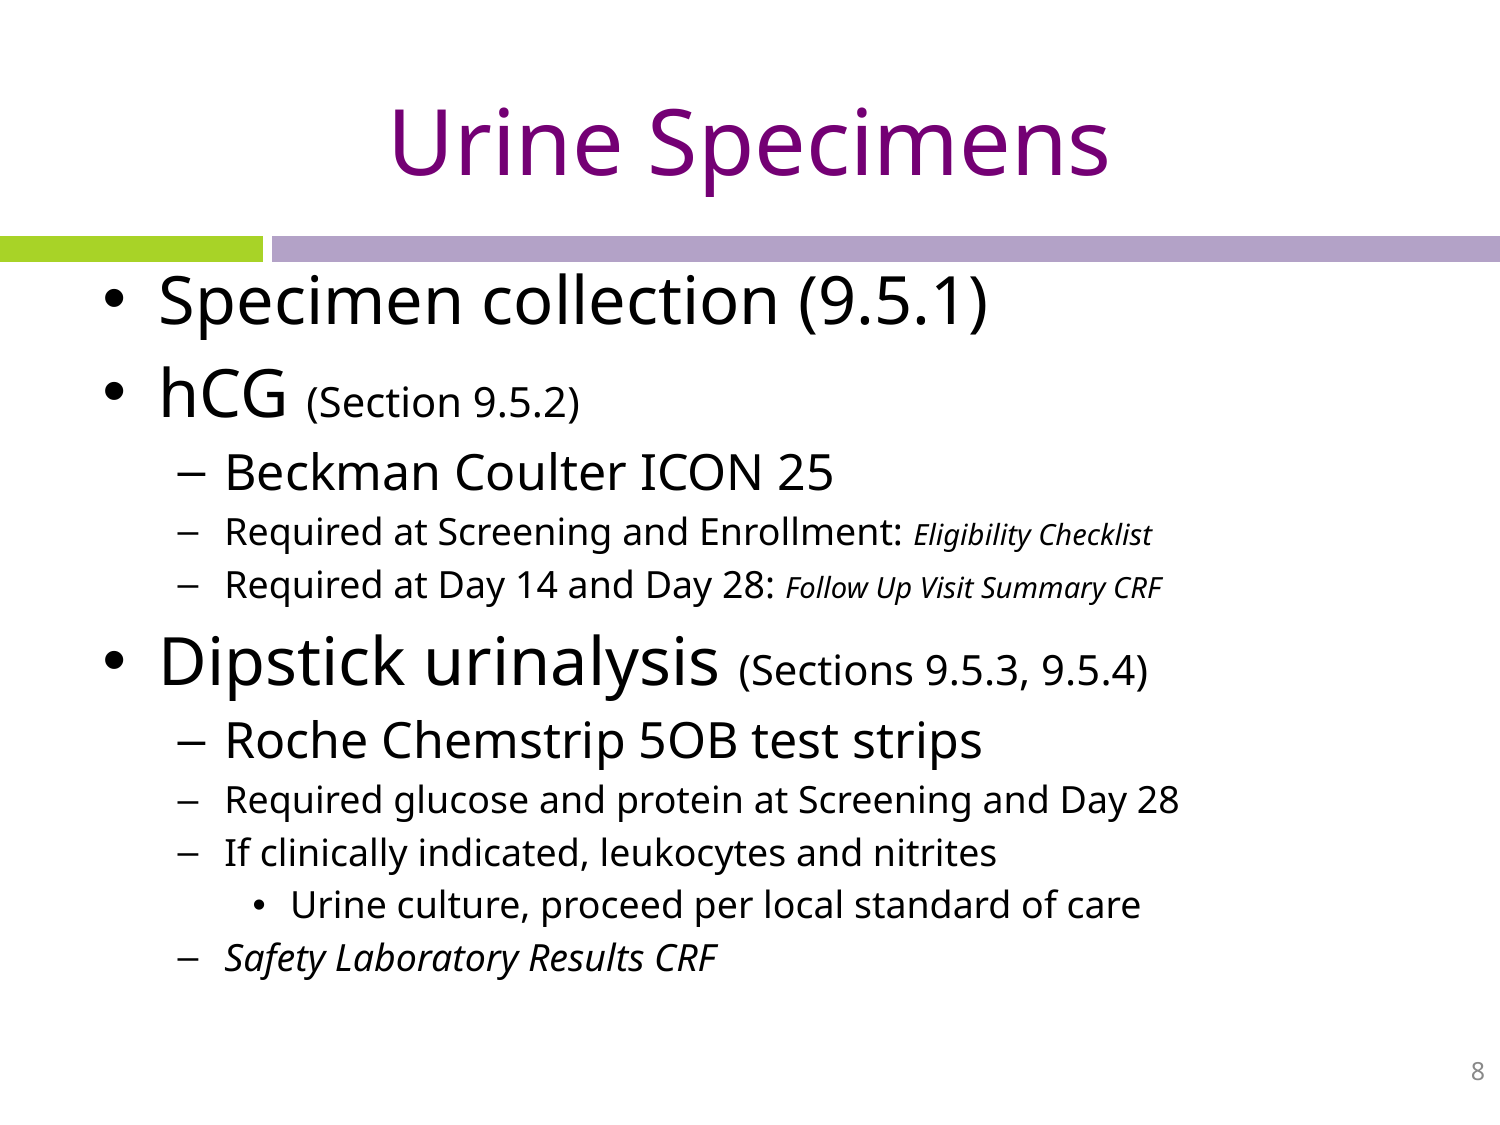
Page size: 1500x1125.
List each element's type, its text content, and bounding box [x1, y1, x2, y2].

slide_number 8 [1149, 1042, 1500, 1103]
list Specimen collection (9.5.1) hCG (Section 9.5.2) Beckman Coulter ICON 25 Required at Screening and Enrollment: Eligibility Checklist Required at Day 14 and Day 28: Follow Up Visit Summary CRF Dipstick urinalysis (Sections 9.5.3, 9.5.4) Roche Chemstrip 5OB test strips Required glucose and protein at Screening and Day 28 If clinically indicated, leukocytes and nitrites Urine culture, proceed per local standard of care Safety Laboratory Results CRF [87, 249, 1438, 1025]
picture [0, 236, 1500, 262]
title Urine Specimens [75, 45, 1425, 233]
